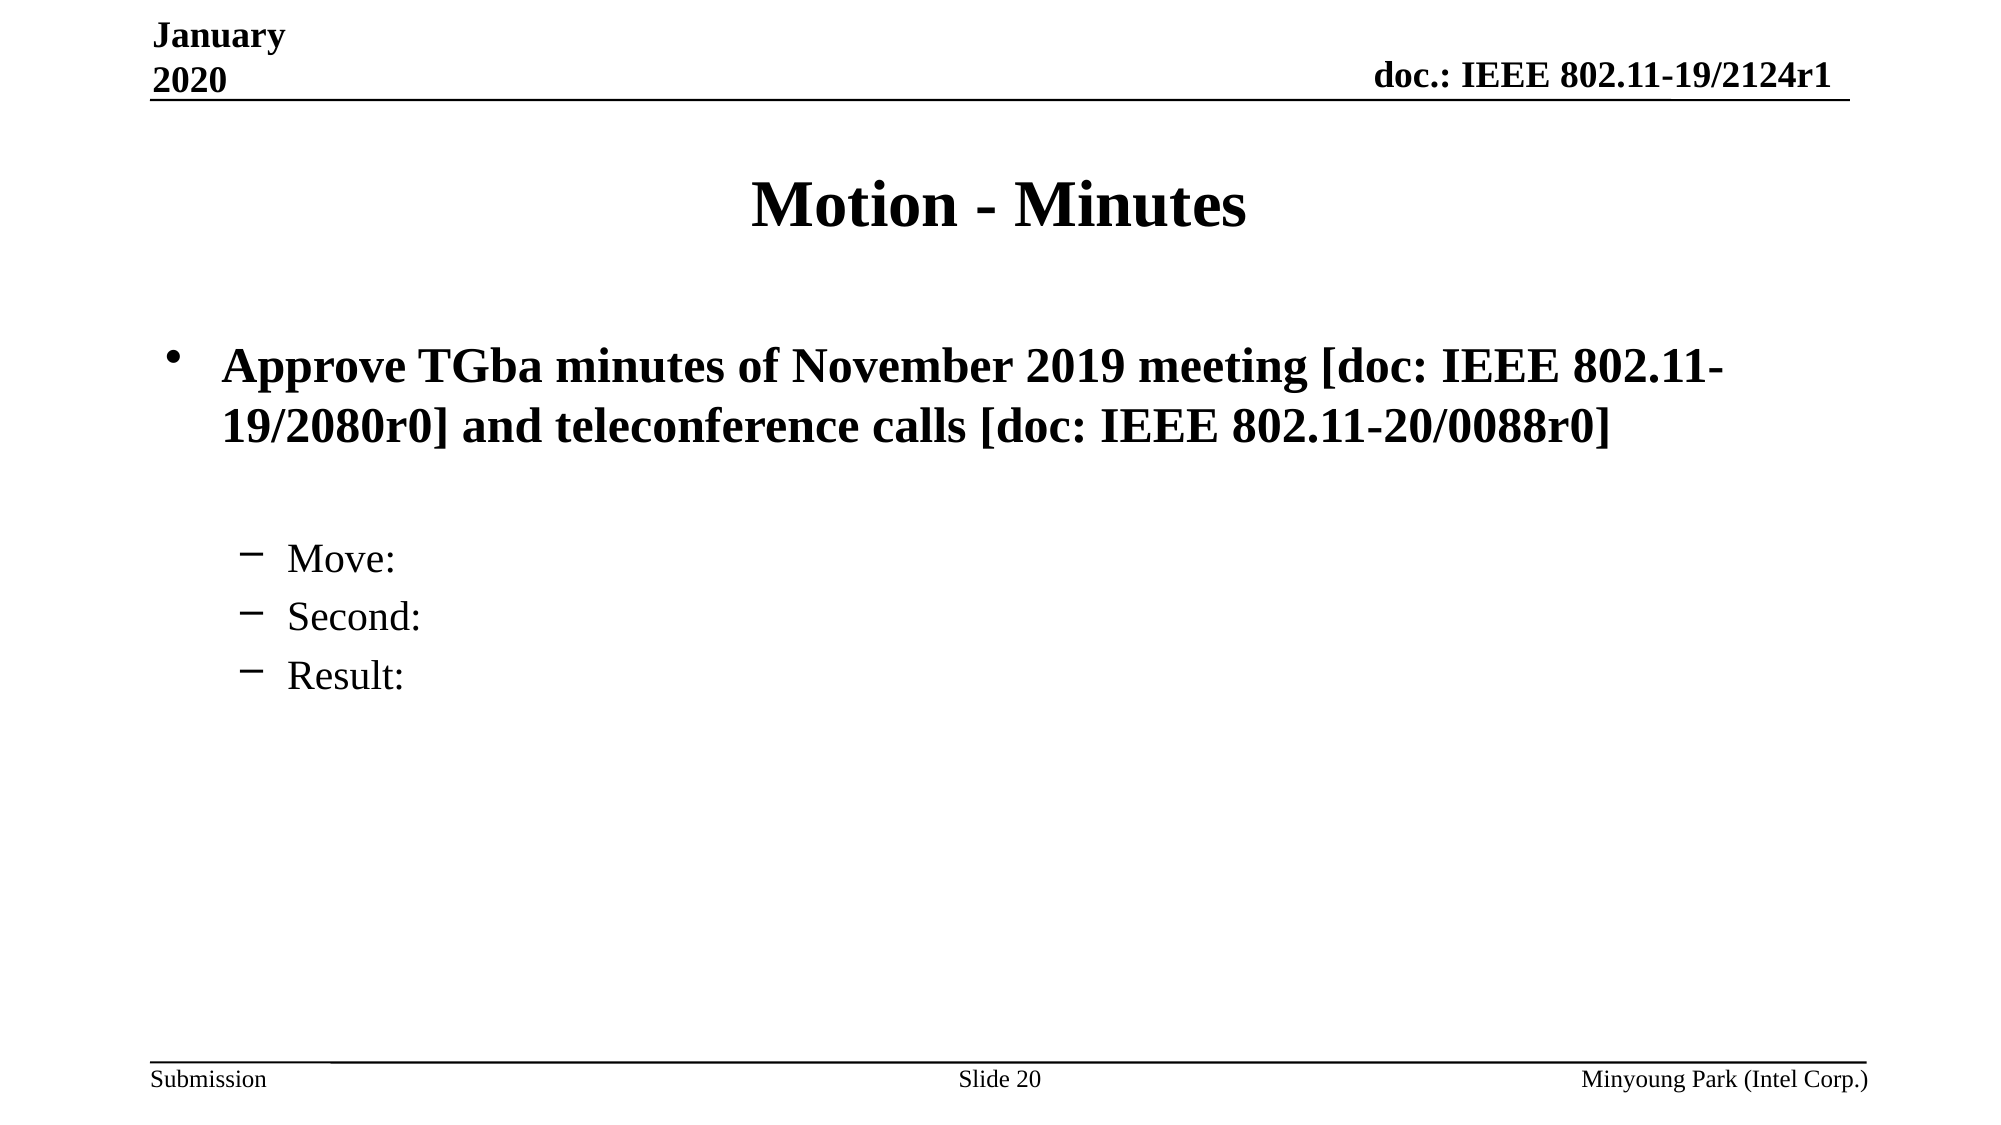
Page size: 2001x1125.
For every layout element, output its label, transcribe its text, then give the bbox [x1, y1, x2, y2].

list Approve TGba minutes of November 2019 meeting [doc: IEEE 802.11-19/2080r0] and teleconference calls [doc: IEEE 802.11-20/0088r0] Move: Second: Result: [150, 324, 1850, 1000]
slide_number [152, 54, 347, 101]
footer Minyoung Park (Intel Corp.) [1266, 1061, 1869, 1093]
title Motion - Minutes [150, 112, 1850, 288]
slide_number Slide 20 [957, 1061, 1042, 1093]
